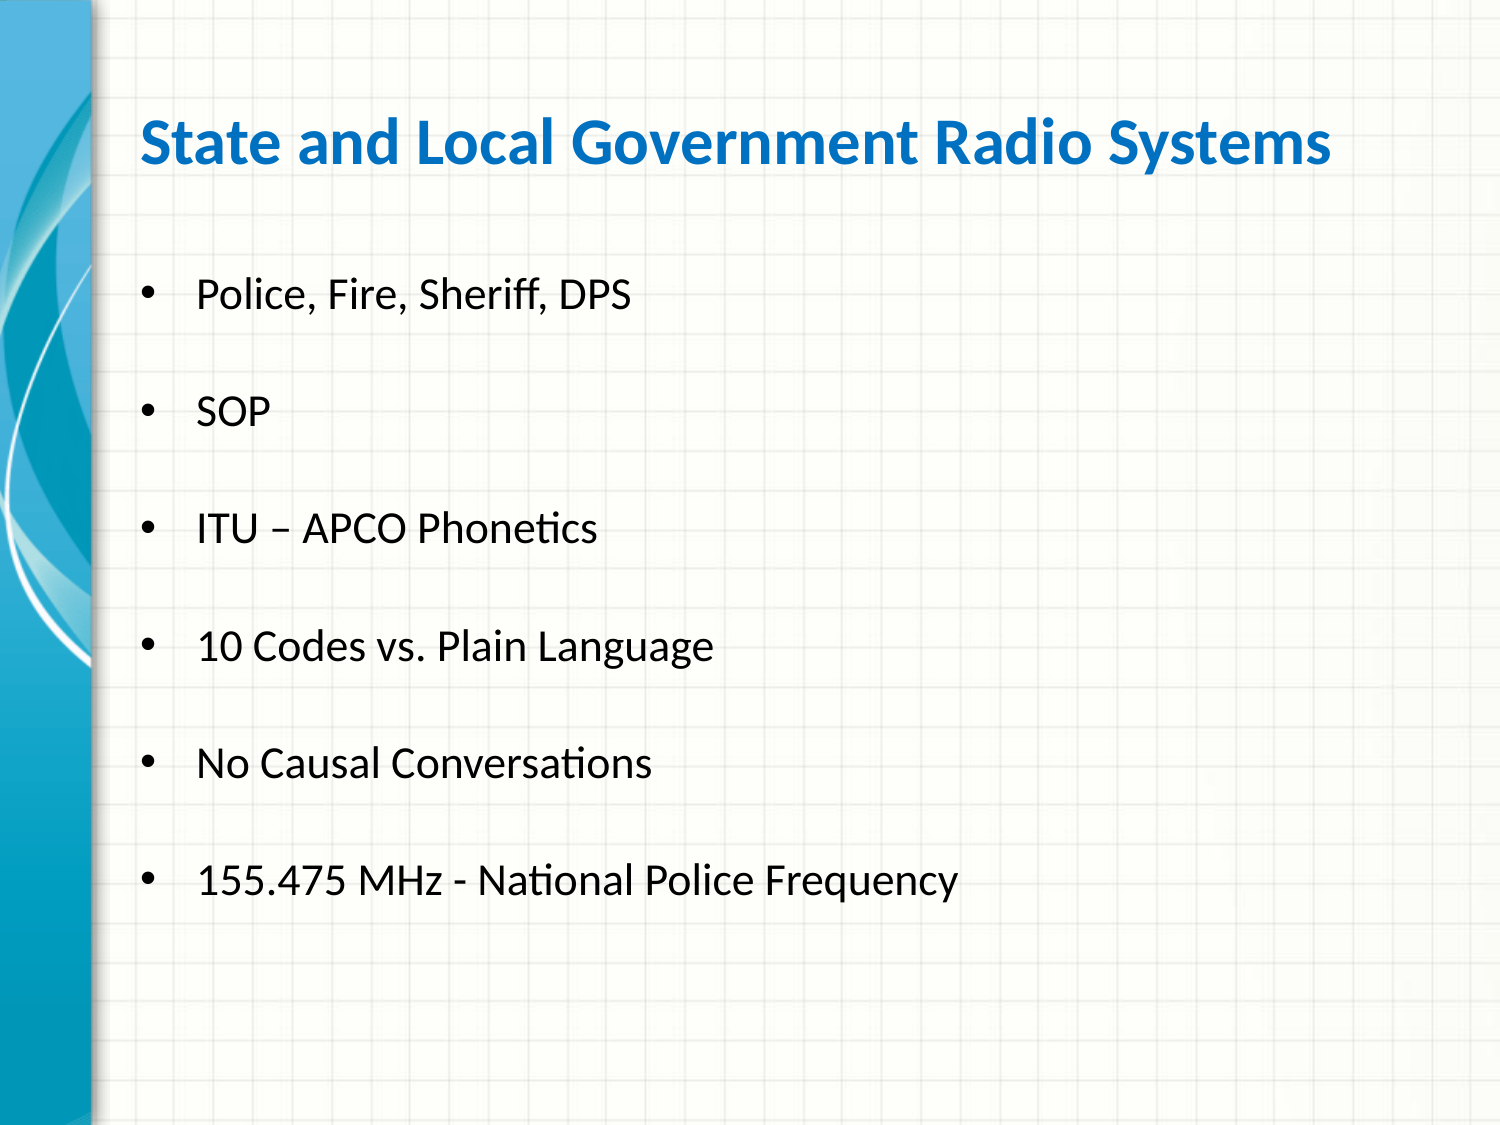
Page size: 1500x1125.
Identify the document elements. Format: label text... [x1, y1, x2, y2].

title State and Local Government Radio Systems [125, 44, 1450, 232]
list Police, Fire, Sheriff, DPS SOP ITU – APCO Phonetics 10 Codes vs. Plain Language No Causal Conversations 155.475 MHz - National Police Frequency [125, 262, 1450, 1005]
picture [0, 0, 1500, 1125]
